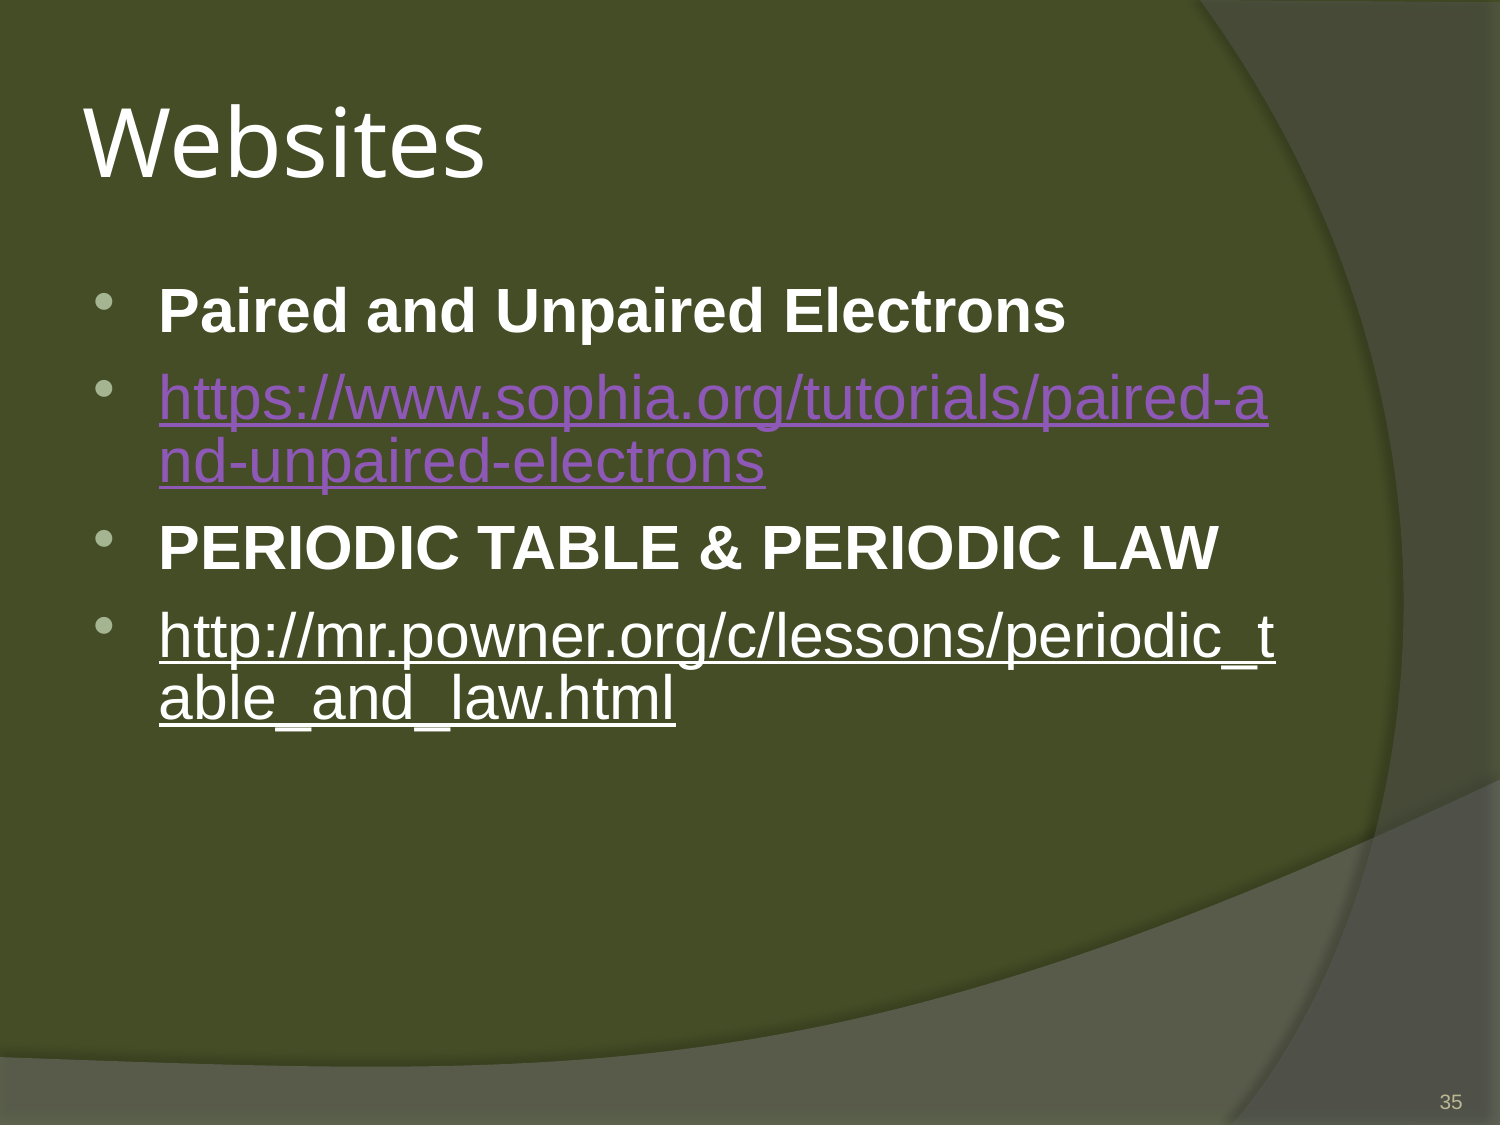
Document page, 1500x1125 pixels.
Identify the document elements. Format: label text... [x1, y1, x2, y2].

title Websites [75, 45, 1300, 233]
slide_number 35 [1337, 1053, 1463, 1114]
list Paired and Unpaired Electrons https://www.sophia.org/tutorials/paired-and-unpaired-electrons PERIODIC TABLE & PERIODIC LAW http://mr.powner.org/c/lessons/periodic_table_and_law.html [75, 262, 1300, 1005]
